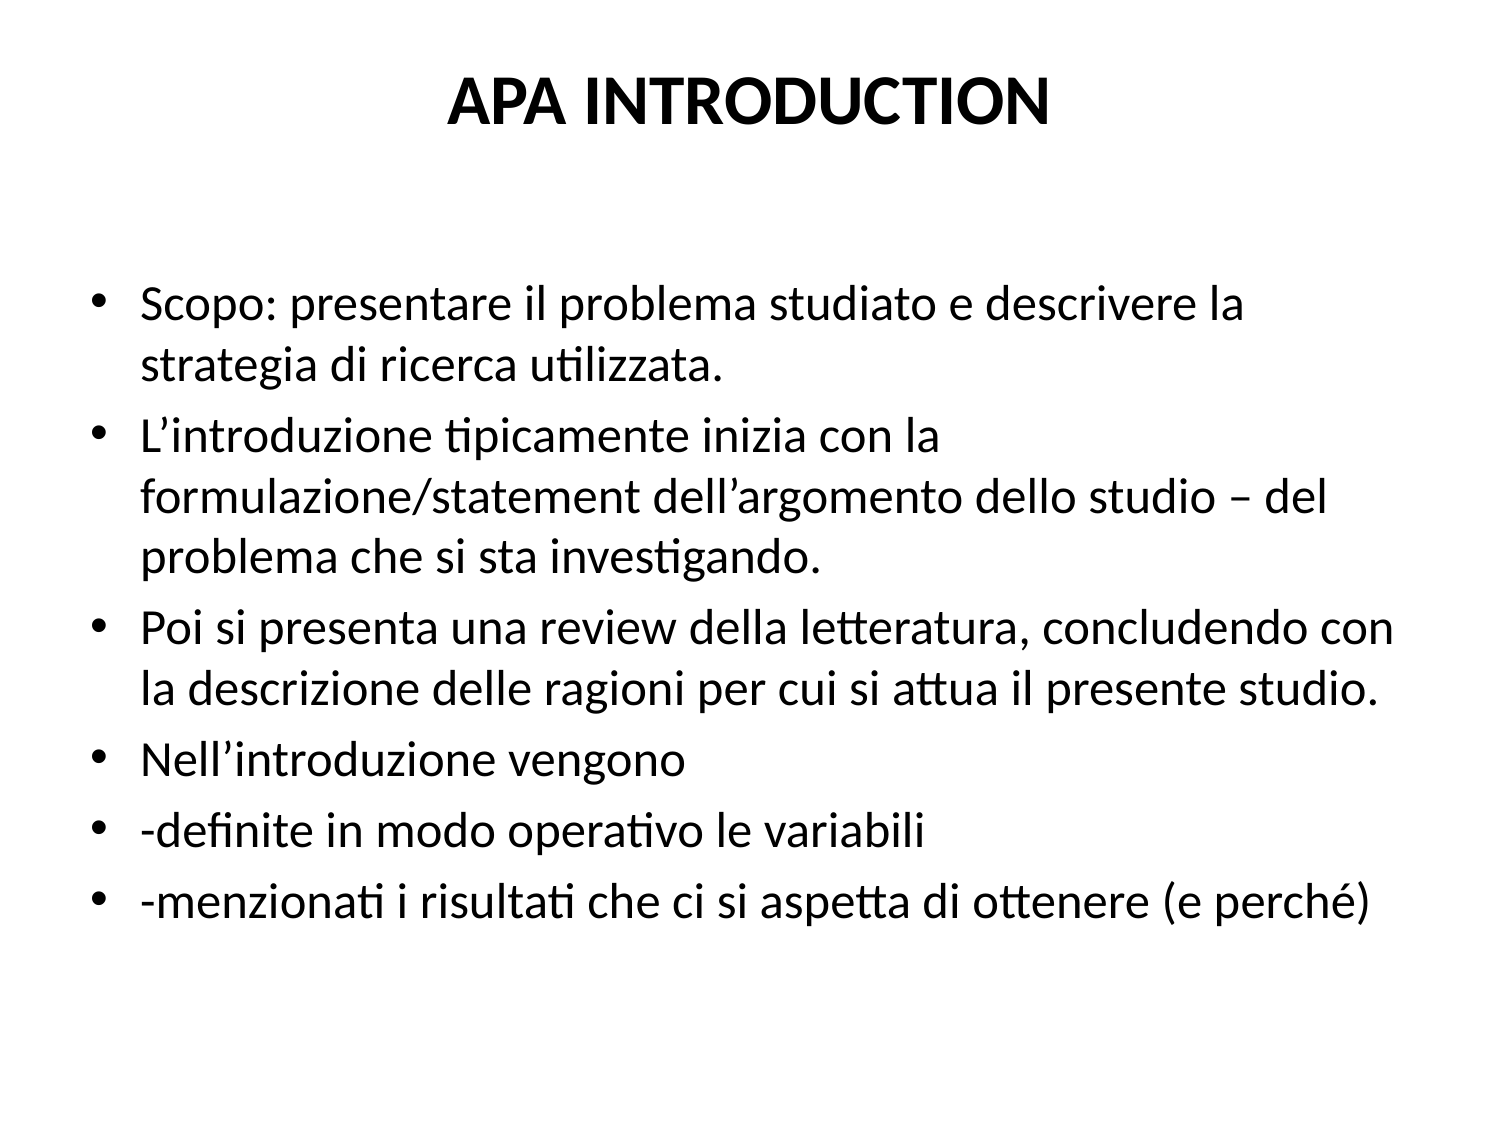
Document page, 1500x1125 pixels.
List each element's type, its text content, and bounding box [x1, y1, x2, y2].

title APA INTRODUCTION [75, 45, 1425, 233]
list Scopo: presentare il problema studiato e descrivere la strategia di ricerca utilizzata. L’introduzione tipicamente inizia con la formulazione/statement dell’argomento dello studio – del problema che si sta investigando. Poi si presenta una review della letteratura, concludendo con la descrizione delle ragioni per cui si attua il presente studio. Nell’introduzione vengono -definite in modo operativo le variabili -menzionati i risultati che ci si aspetta di ottenere (e perché) [75, 262, 1425, 1005]
